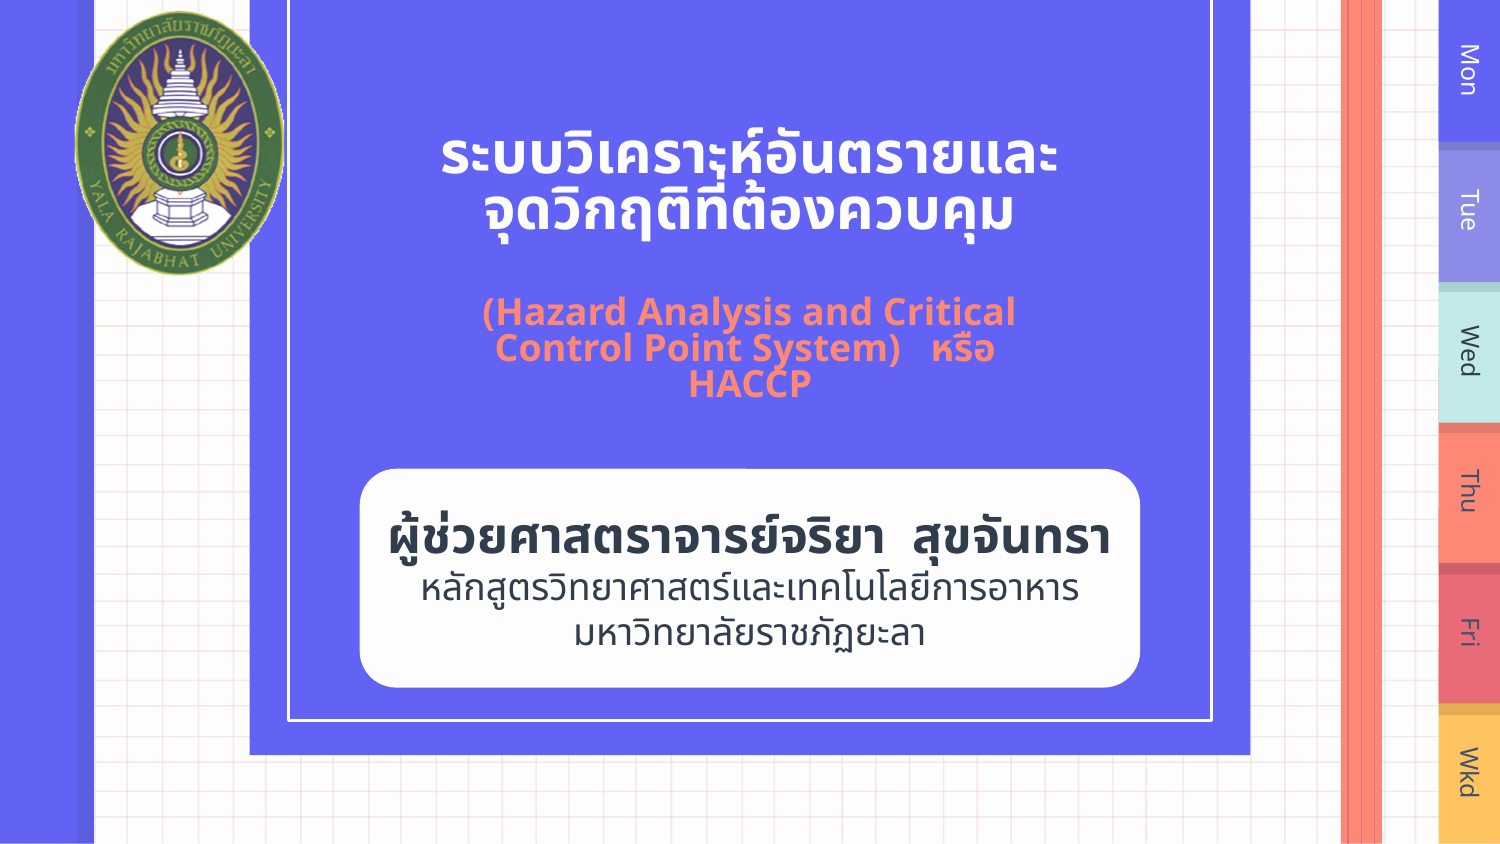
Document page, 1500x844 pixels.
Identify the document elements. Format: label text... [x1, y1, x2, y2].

text_box Mon [1444, 21, 1499, 119]
text_box ผู้ช่วยศาสตราจารย์จริยา สุขจันทรา หลักสูตรวิทยาศาสตร์และเทคโนโลยีการอาหาร มหาวิทยาลัยราชภัฏยะลา [385, 477, 1115, 679]
text_box [359, 468, 1141, 688]
text_box Fri [1444, 584, 1499, 682]
text_box Wkd [1442, 725, 1499, 822]
text_box Wed [1444, 303, 1499, 400]
title ระบบวิเคราะห์อันตรายและจุดวิกฤติที่ต้องควบคุม (Hazard Analysis and Critical Control Point System) หรือ HACCP [435, 285, 1065, 426]
text_box Thu [1444, 443, 1499, 541]
text_box Tue [1444, 162, 1499, 260]
picture [68, 2, 292, 283]
